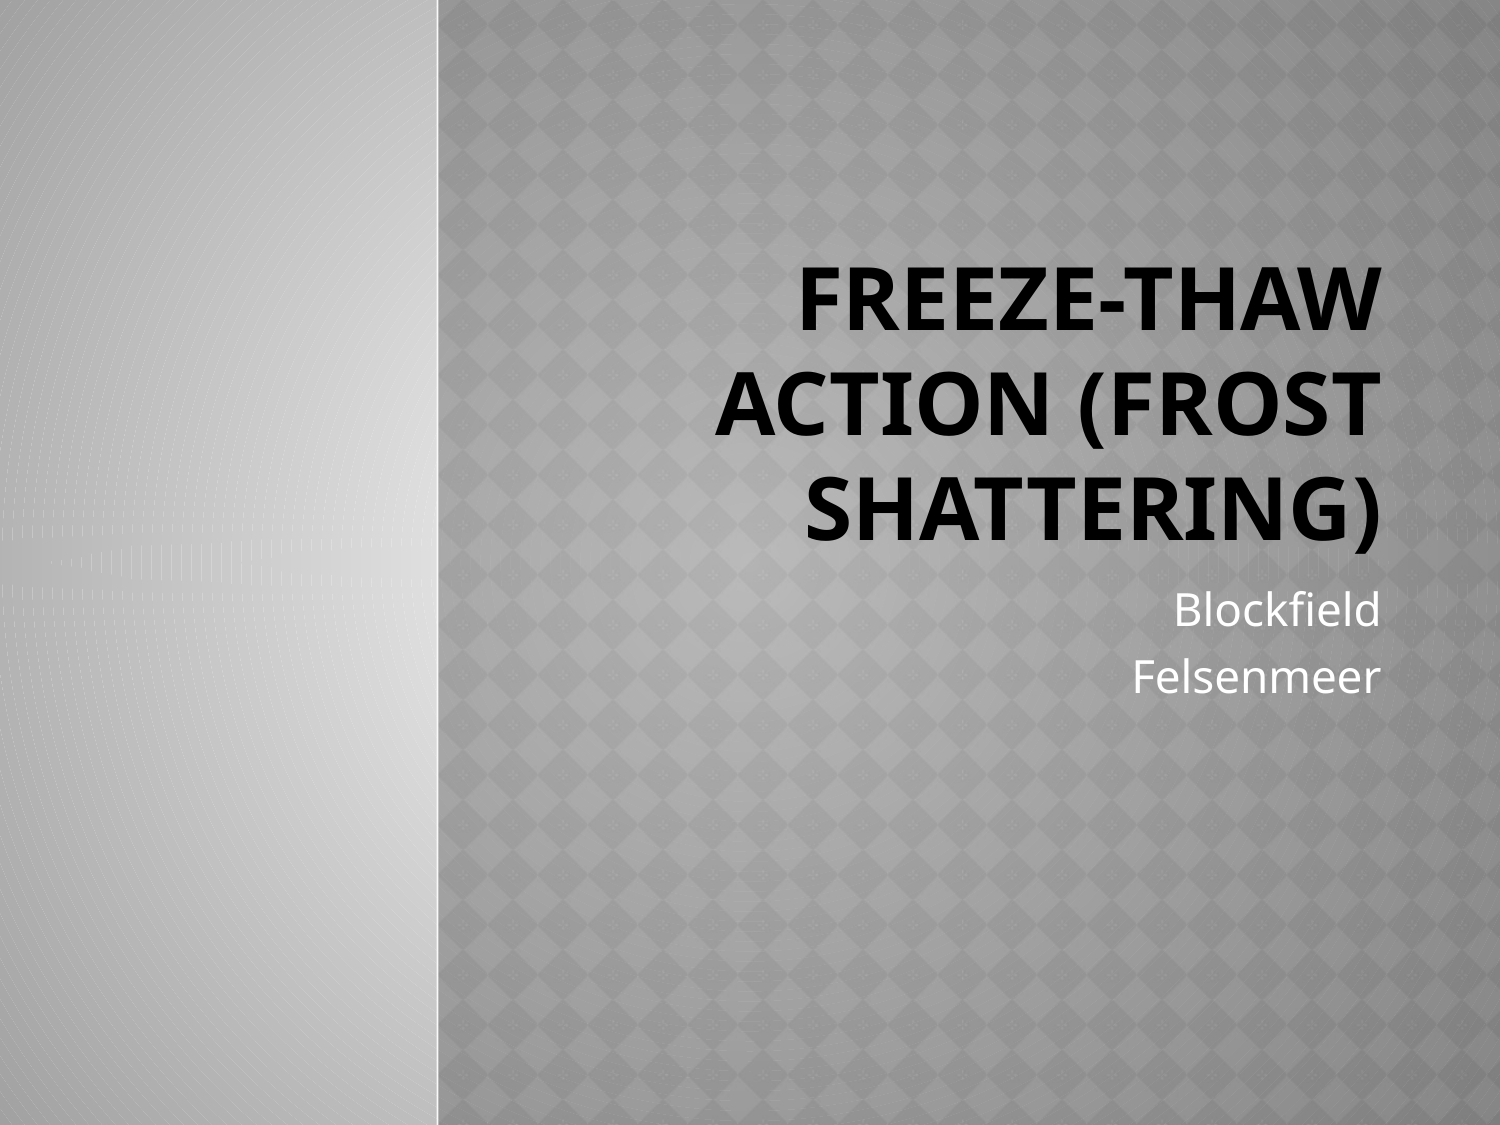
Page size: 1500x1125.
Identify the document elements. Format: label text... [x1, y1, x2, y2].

subtitle Blockfield Felsenmeer [550, 580, 1390, 762]
title Freeze-thaw action (frost shattering) [552, 87, 1390, 558]
